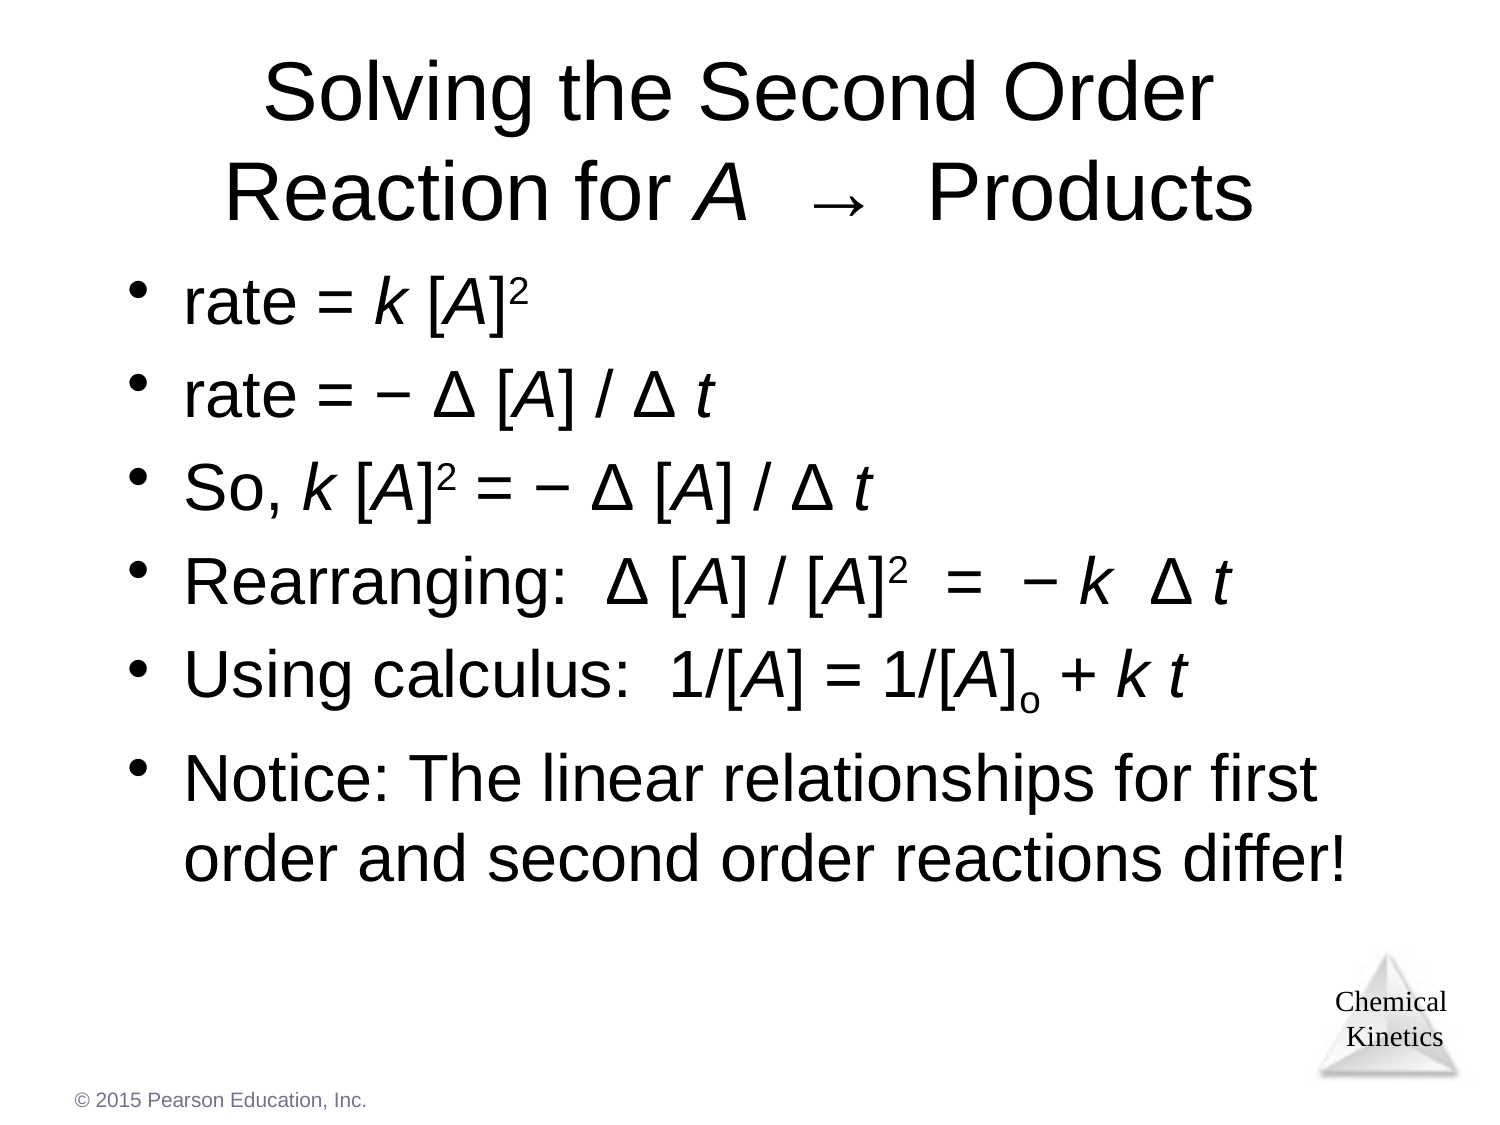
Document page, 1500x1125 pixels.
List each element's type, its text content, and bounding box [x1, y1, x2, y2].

picture [1275, 899, 1500, 1125]
title Solving the Second Order Reaction for A → Products [125, 24, 1354, 249]
list rate = k [A]2 rate = − Δ [A] / Δ t So, k [A]2 = − Δ [A] / Δ t Rearranging: Δ [A] / [A]2 = − k Δ t Using calculus: 1/[A] = 1/[A]o + k t Notice: The linear relationships for first order and second order reactions differ! [112, 249, 1388, 1000]
